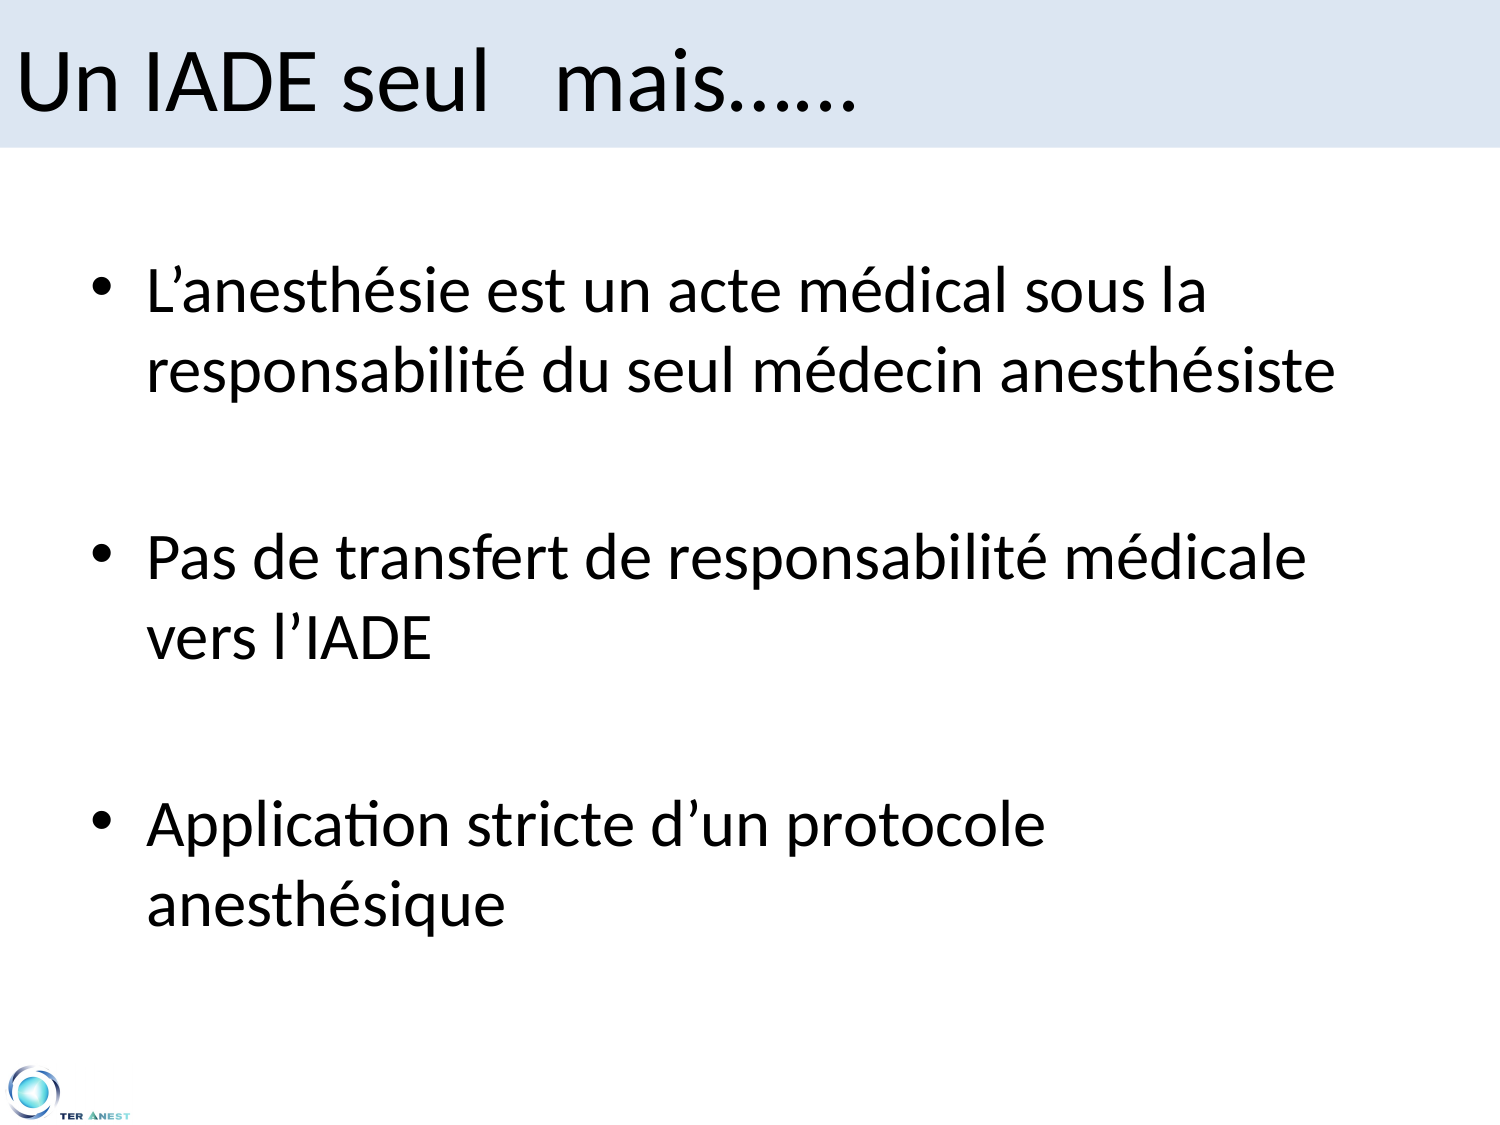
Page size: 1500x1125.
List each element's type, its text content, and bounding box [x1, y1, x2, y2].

picture [0, 1063, 133, 1125]
list L’anesthésie est un acte médical sous la responsabilité du seul médecin anesthésiste Pas de transfert de responsabilité médicale vers l’IADE Application stricte d’un protocole anesthésique [75, 238, 1425, 1053]
title Un IADE seul mais…... [0, 1, 1500, 148]
